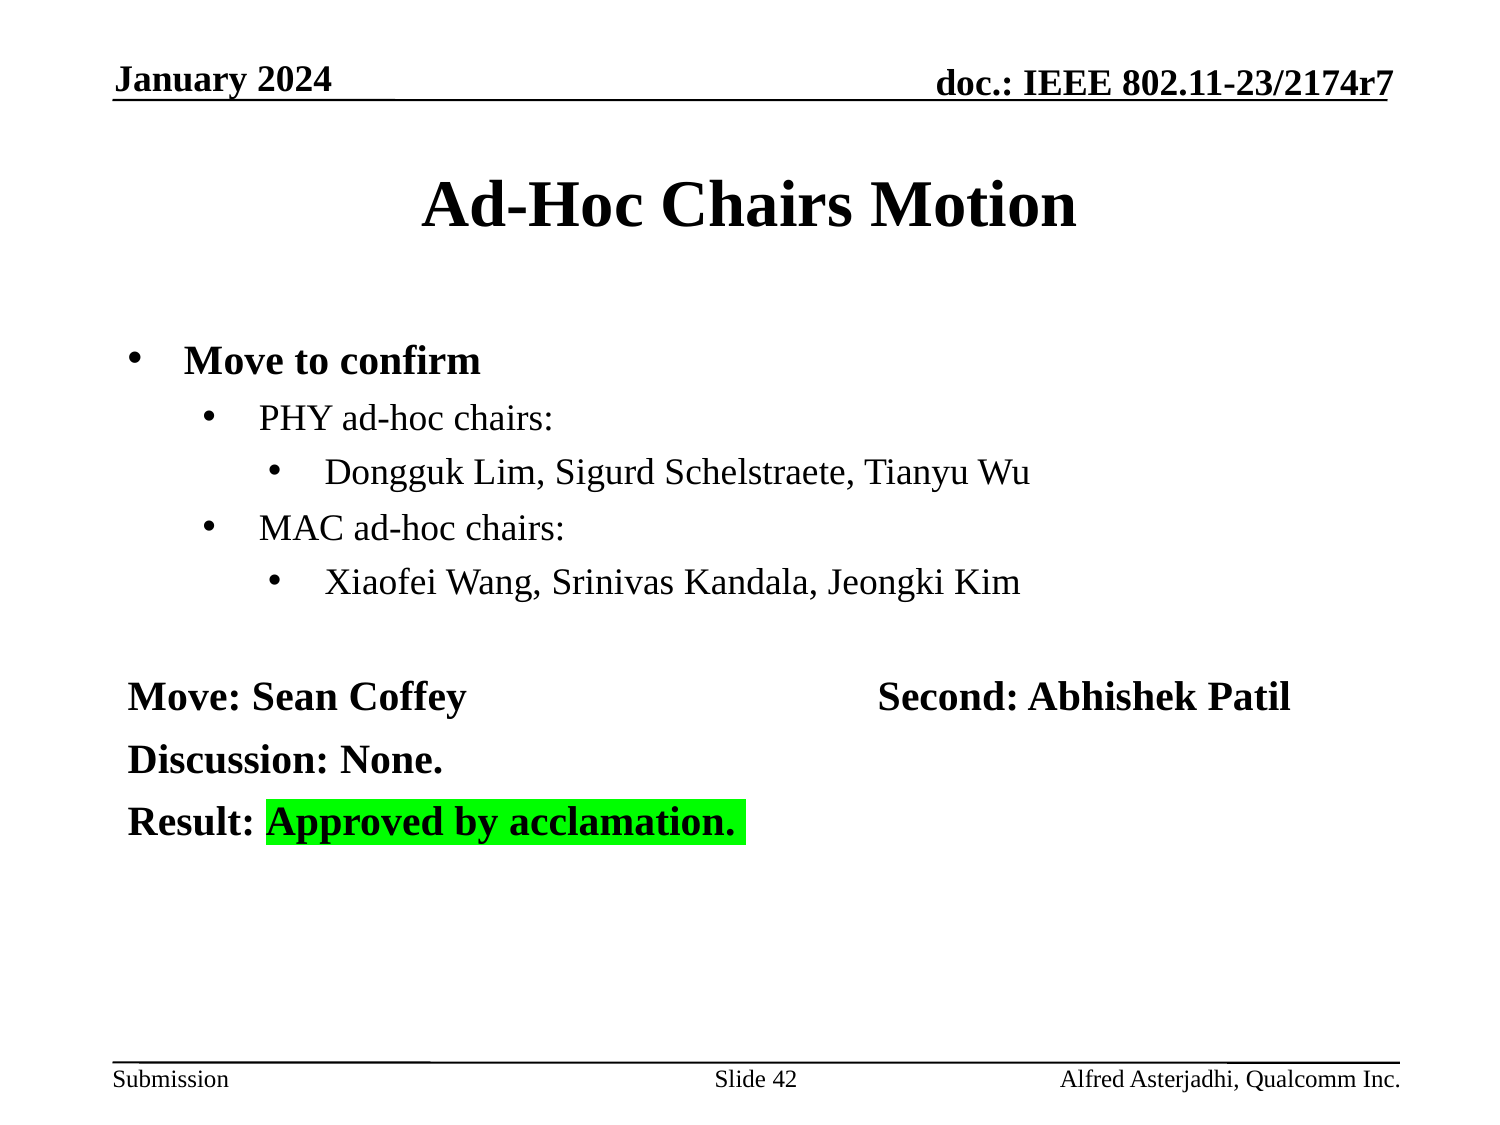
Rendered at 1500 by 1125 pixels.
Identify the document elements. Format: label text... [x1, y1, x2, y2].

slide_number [114, 54, 423, 100]
slide_number Slide 42 [712, 1061, 800, 1123]
list Move to confirm PHY ad-hoc chairs: Dongguk Lim, Sigurd Schelstraete, Tianyu Wu MAC ad-hoc chairs: Xiaofei Wang, Srinivas Kandala, Jeongki Kim Move: Sean Coffey Second: Abhishek Patil Discussion: None. Result: Approved by acclamation. [112, 324, 1388, 1000]
footer Alfred Asterjadhi, Qualcomm Inc. [878, 1061, 1402, 1093]
title Ad-Hoc Chairs Motion [112, 112, 1388, 288]
